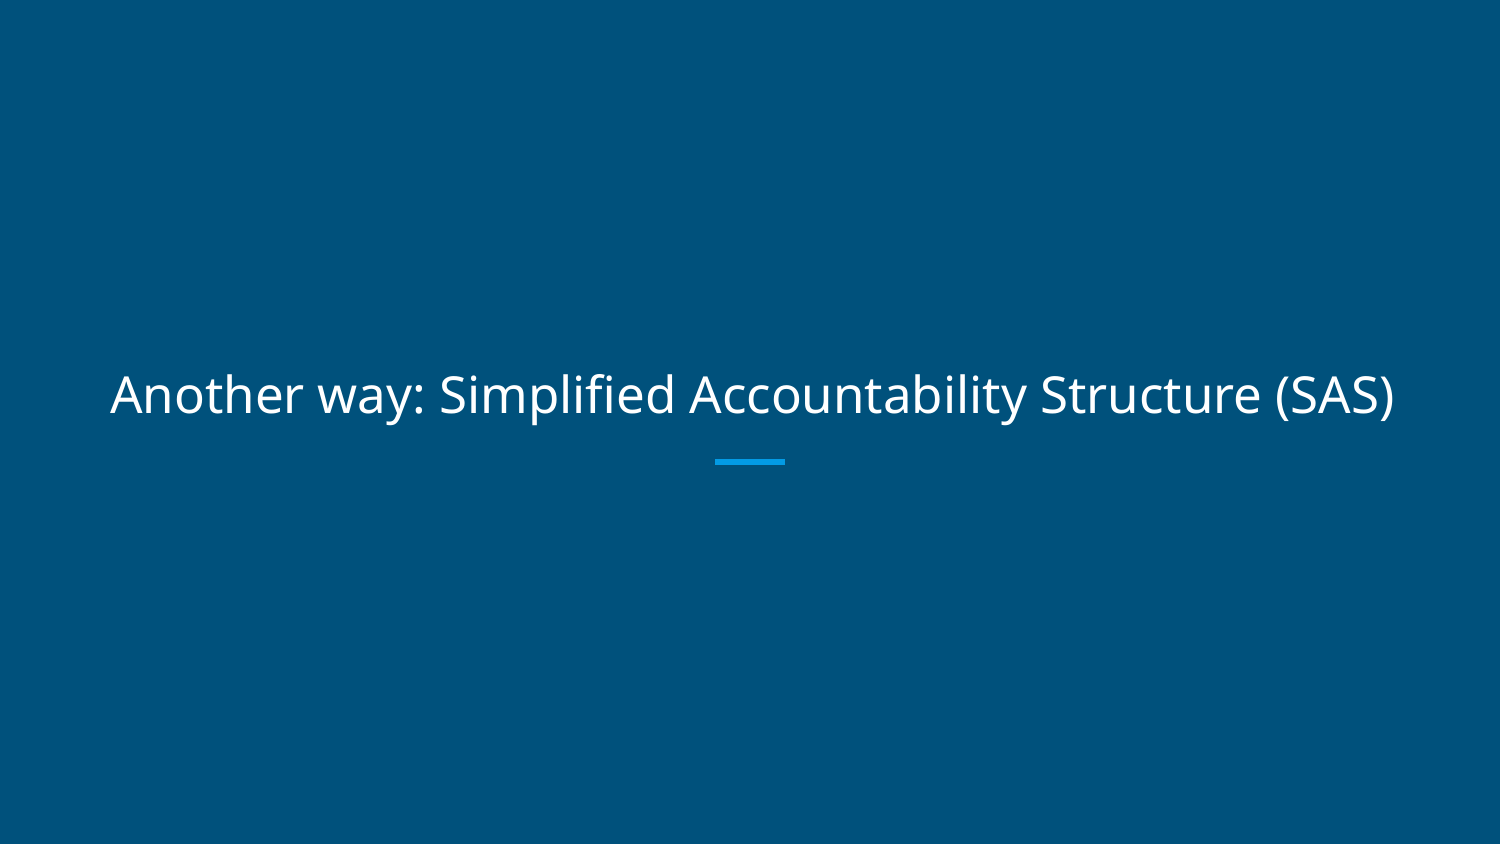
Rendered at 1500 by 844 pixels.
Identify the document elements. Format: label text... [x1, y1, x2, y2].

title Another way: Simplified Accountability Structure (SAS) [78, 289, 1428, 439]
